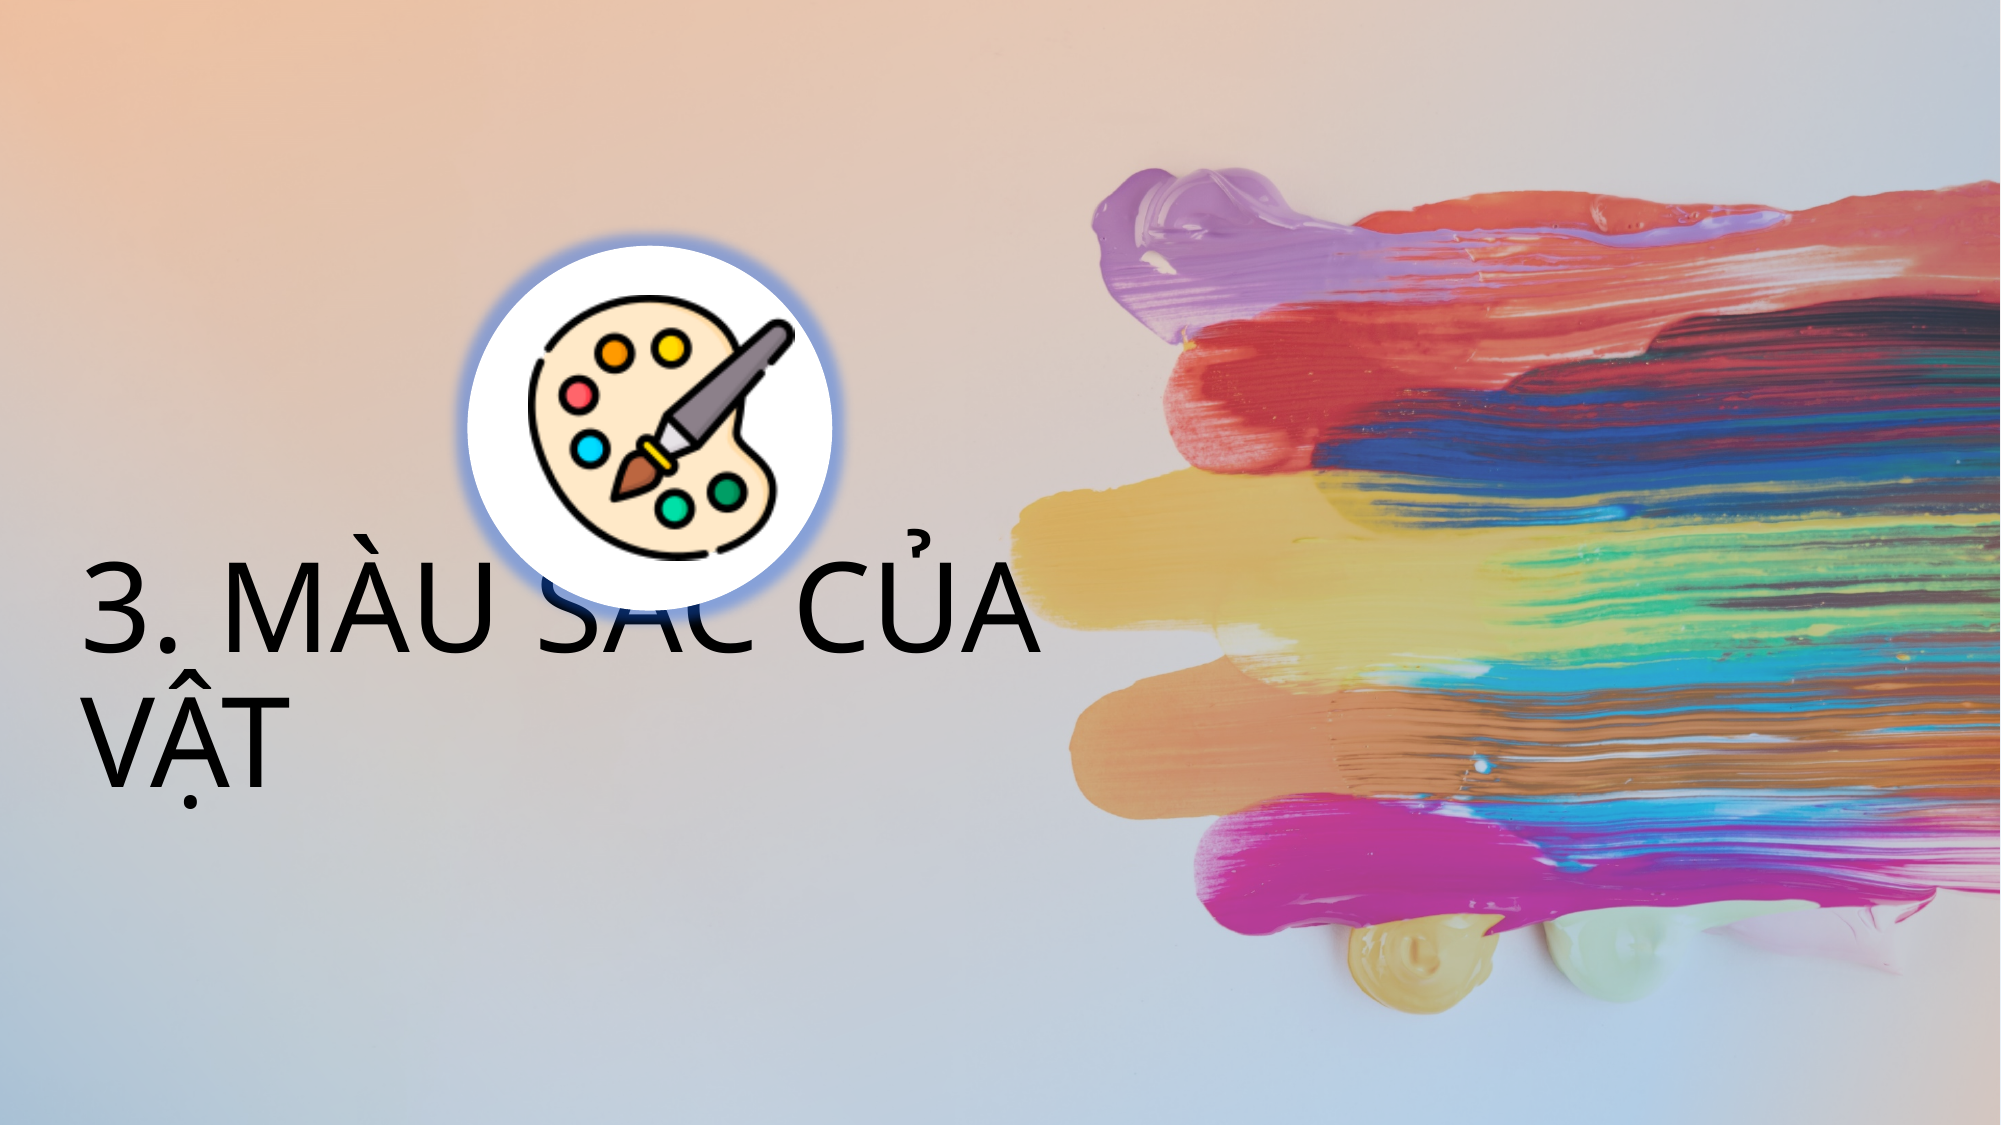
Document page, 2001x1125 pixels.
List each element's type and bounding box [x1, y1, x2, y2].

text_box [467, 245, 833, 611]
picture [0, 0, 2000, 1125]
